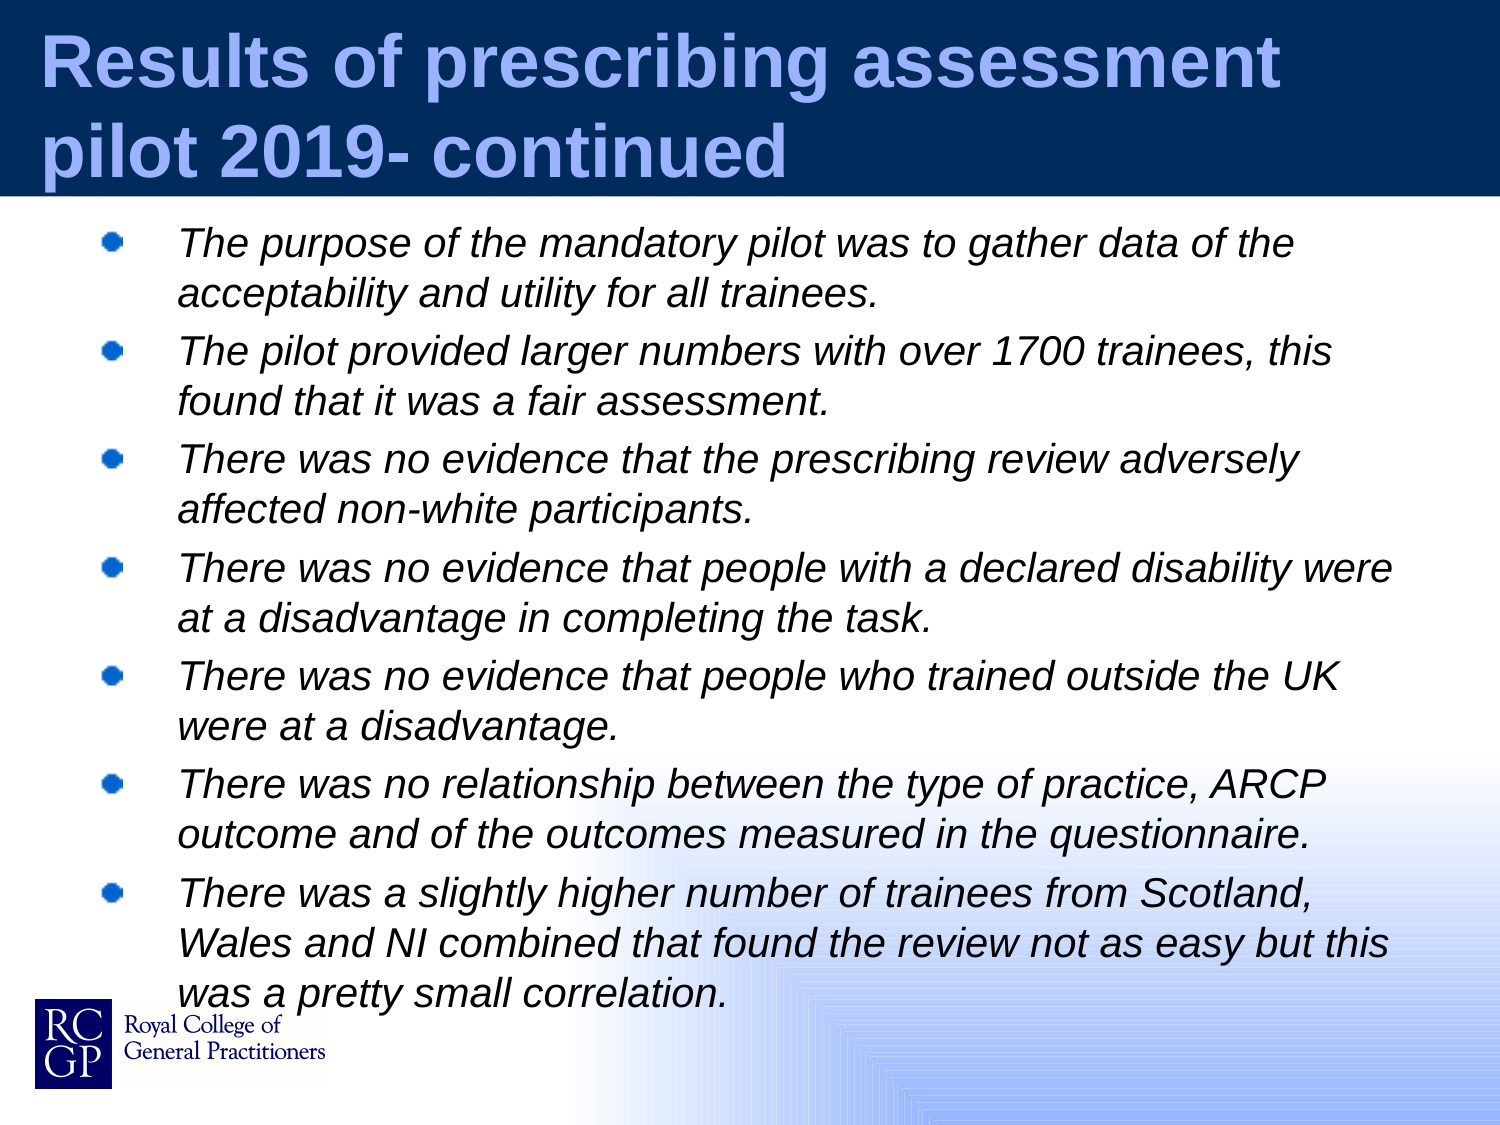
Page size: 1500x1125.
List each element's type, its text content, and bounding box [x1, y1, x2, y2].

picture [92, 334, 123, 364]
title Results of prescribing assessment pilot 2019- continued [26, 5, 1474, 242]
picture [92, 442, 123, 472]
picture [92, 659, 123, 689]
picture [92, 225, 123, 255]
list The purpose of the mandatory pilot was to gather data of the acceptability and utility for all trainees. The pilot provided larger numbers with over 1700 trainees, this found that it was a fair assessment. There was no evidence that the prescribing review adversely affected non-white participants. There was no evidence that people with a declared disability were at a disadvantage in completing the task. There was no evidence that people who trained outside the UK were at a disadvantage. There was no relationship between the type of practice, ARCP outcome and of the outcomes measured in the questionnaire. There was a slightly higher number of trainees from Scotland, Wales and NI combined that found the review not as easy but this was a pretty small correlation. [75, 208, 1425, 1035]
picture [92, 876, 123, 906]
picture [92, 767, 123, 797]
picture [35, 999, 325, 1089]
picture [92, 550, 123, 581]
